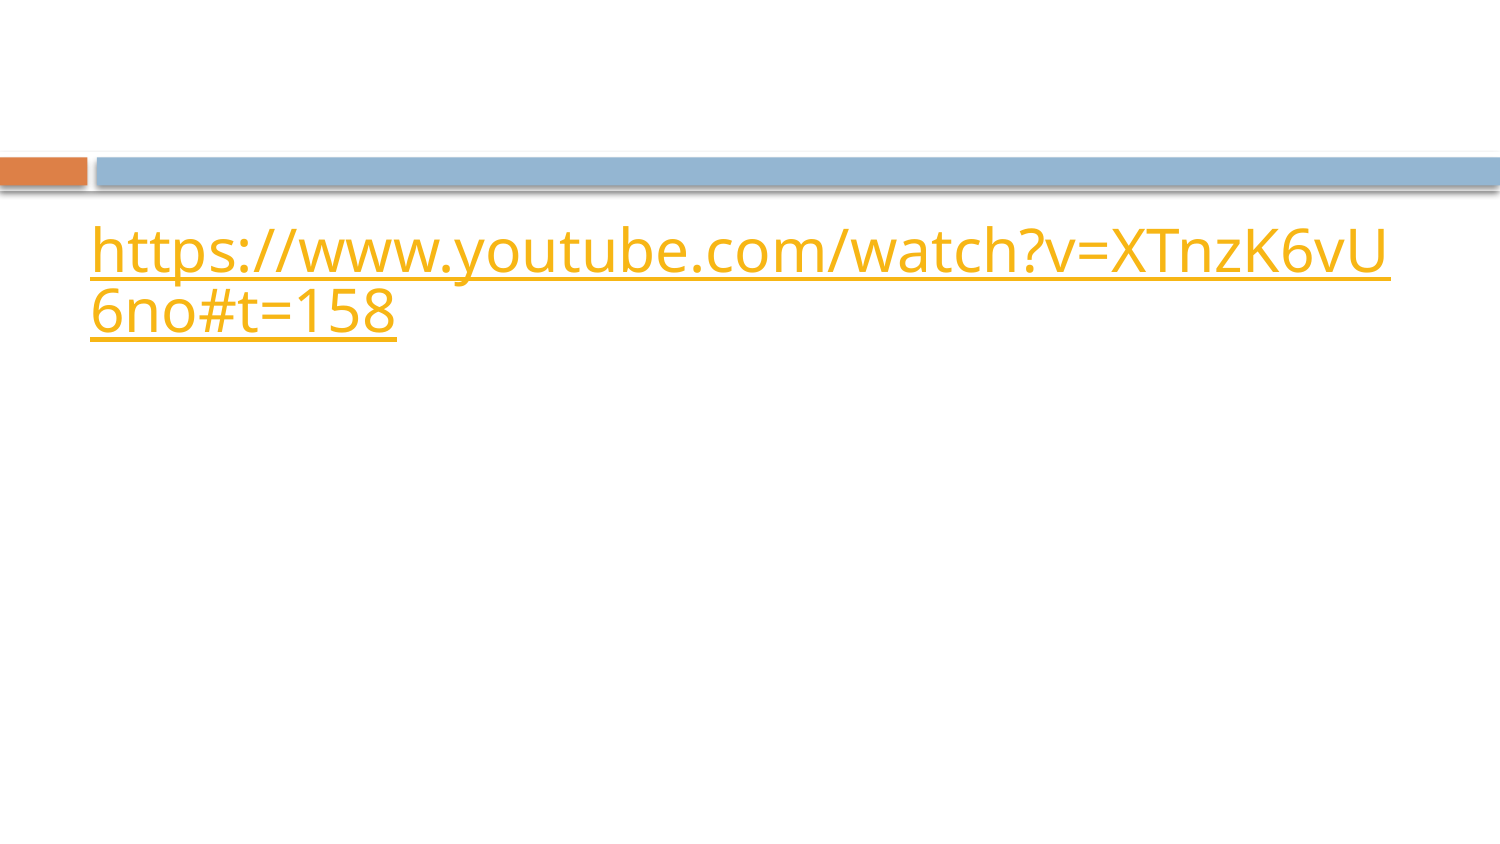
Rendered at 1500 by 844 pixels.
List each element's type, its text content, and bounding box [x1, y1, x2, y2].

list https://www.youtube.com/watch?v=XTnzK6vU6no#t=158 [75, 196, 1425, 808]
